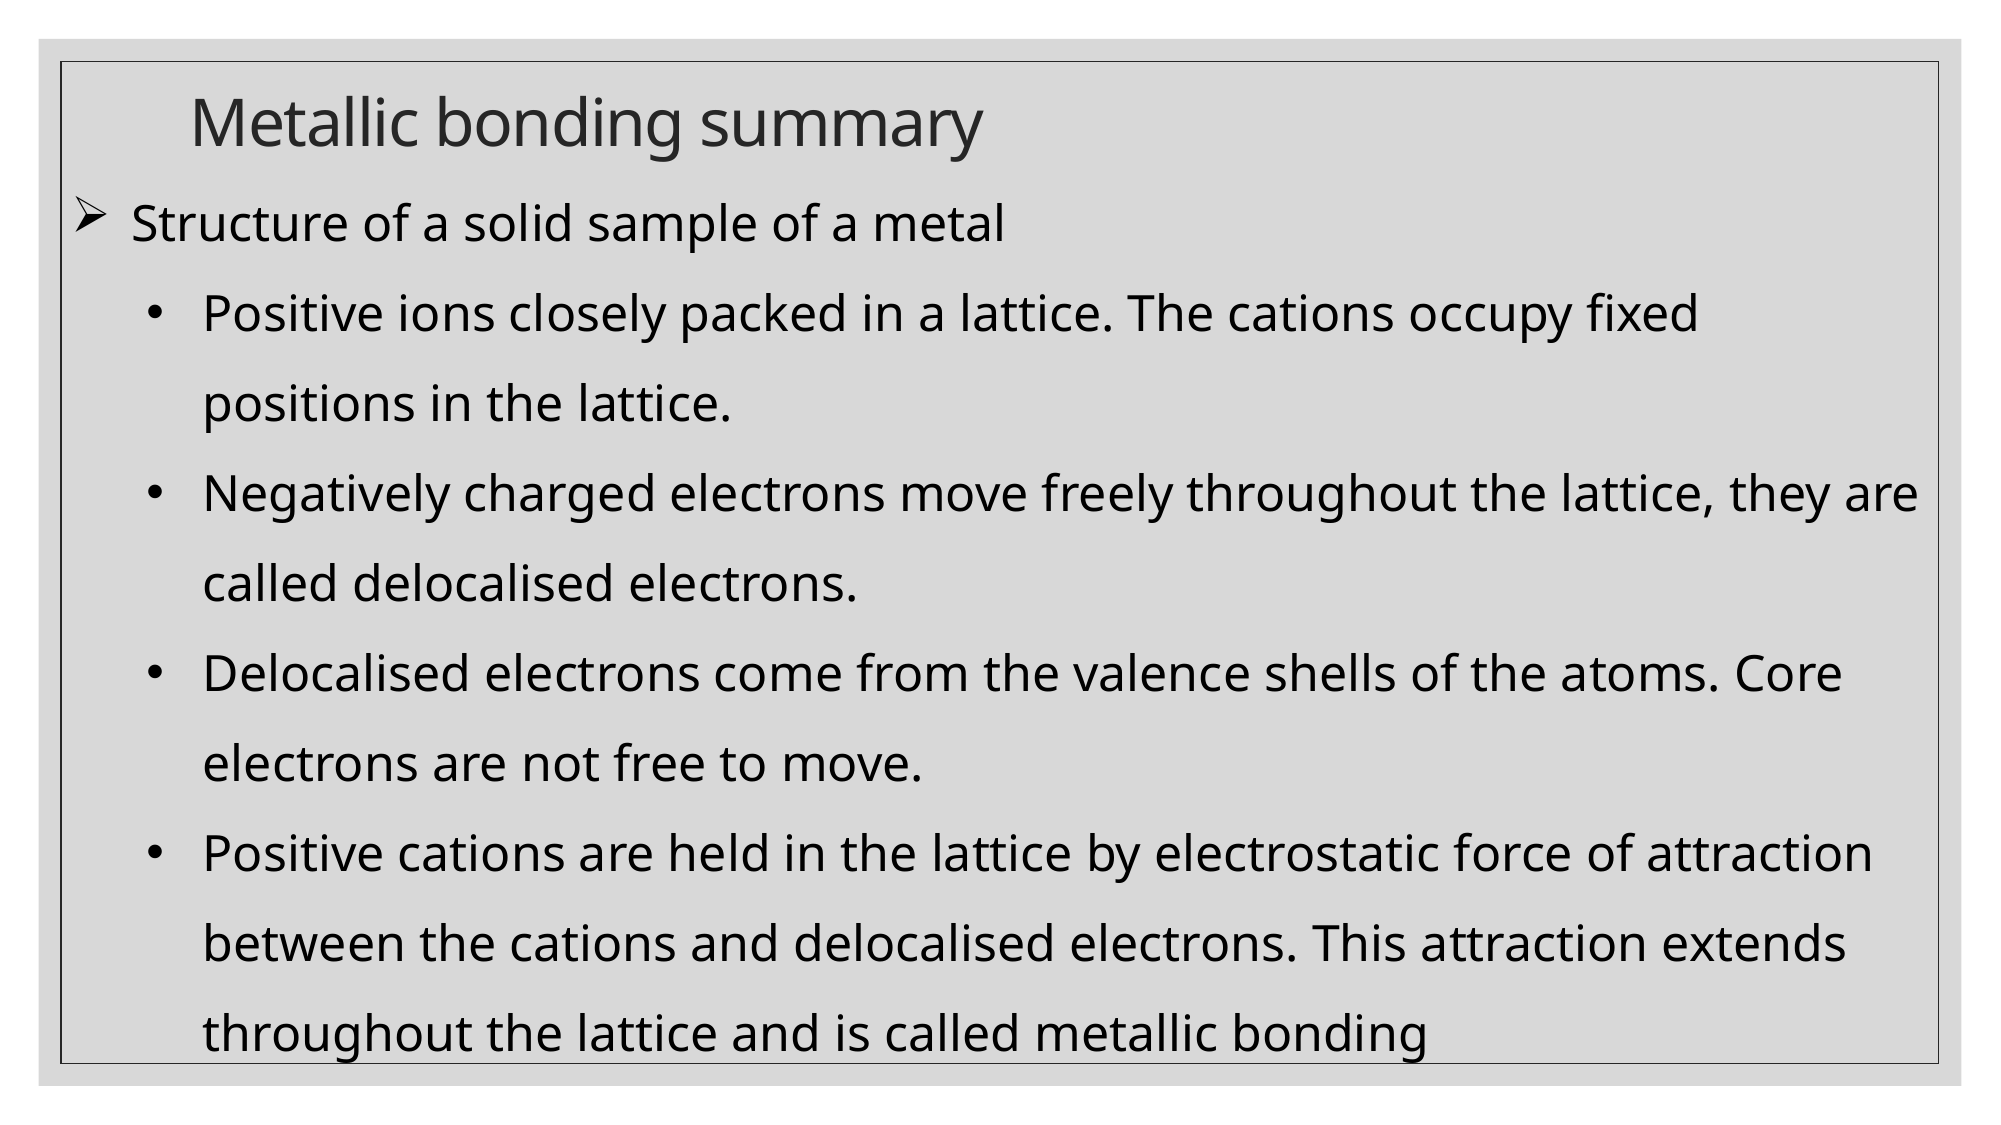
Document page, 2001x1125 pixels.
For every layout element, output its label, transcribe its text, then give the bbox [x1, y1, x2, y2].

title Metallic bonding summary [174, 81, 1825, 153]
text_box Structure of a solid sample of a metal Positive ions closely packed in a lattice. The cations occupy fixed positions in the lattice. Negatively charged electrons move freely throughout the lattice, they are called delocalised electrons. Delocalised electrons come from the valence shells of the atoms. Core electrons are not free to move. Positive cations are held in the lattice by electrostatic force of attraction between the cations and delocalised electrons. This attraction extends throughout the lattice and is called metallic bonding [56, 153, 1942, 1069]
